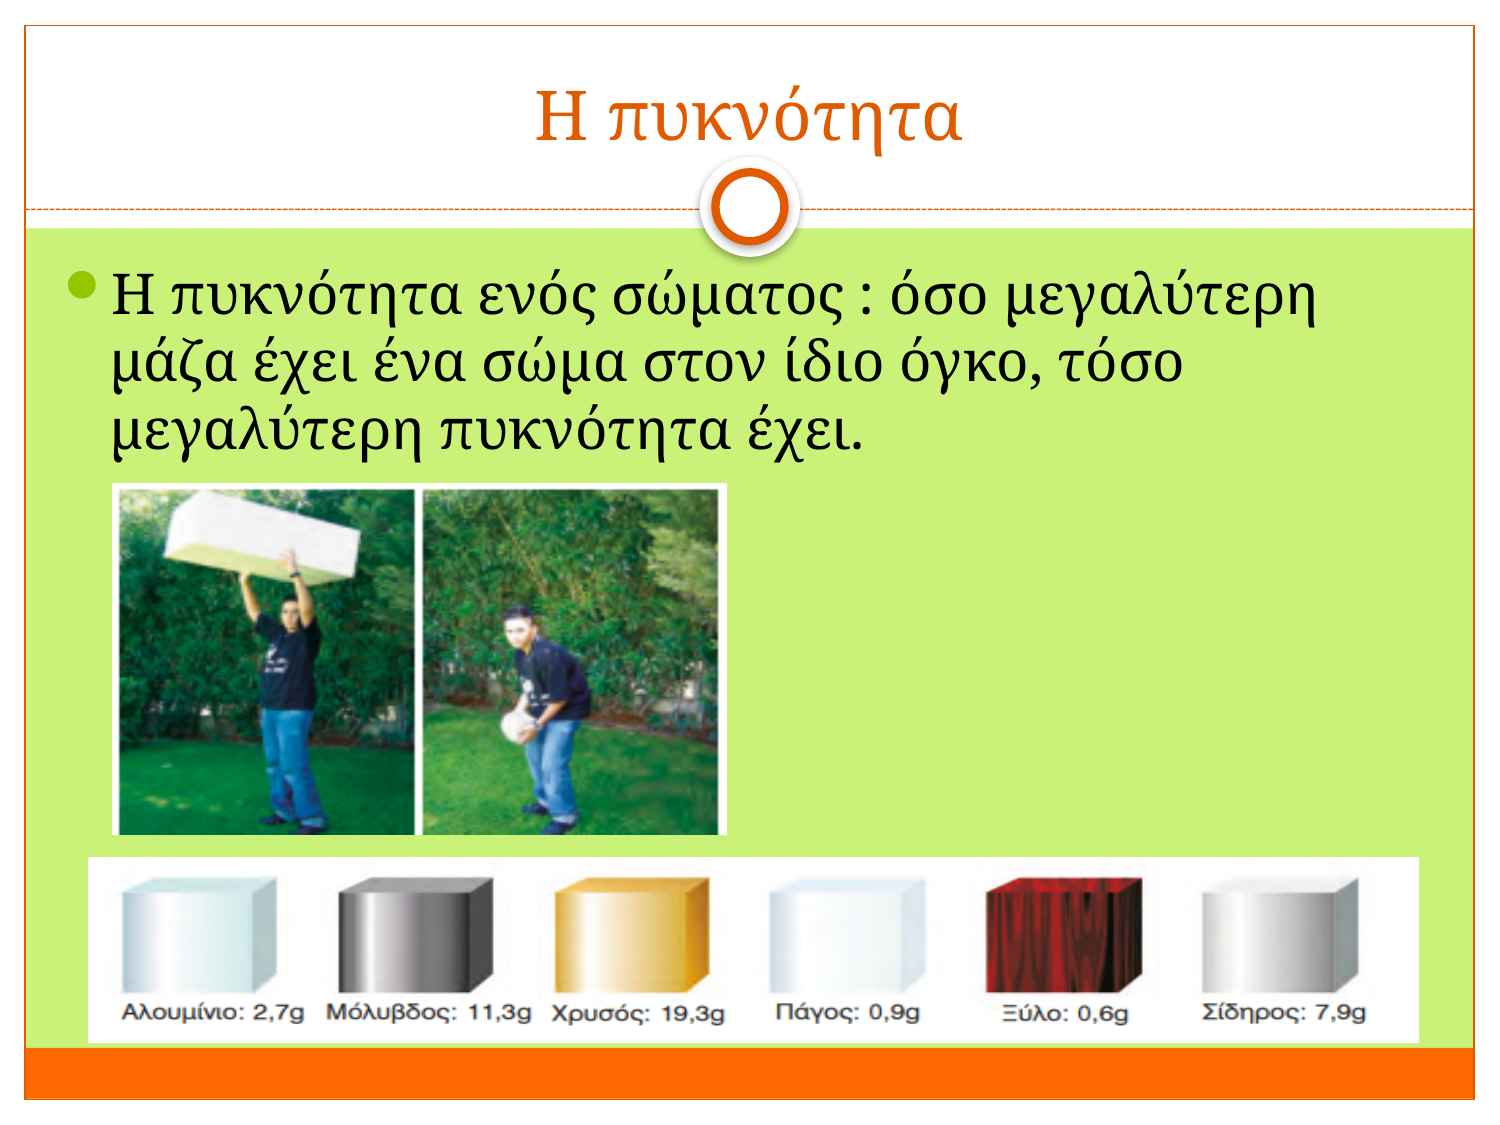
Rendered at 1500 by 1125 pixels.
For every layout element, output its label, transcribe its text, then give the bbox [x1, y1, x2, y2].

picture [111, 482, 727, 835]
list Η πυκνότητα ενός σώματος : όσο μεγαλύτερη μάζα έχει ένα σώμα στον ίδιο όγκο, τόσο μεγαλύτερη πυκνότητα έχει. [49, 250, 1445, 1001]
title Η πυκνότητα [49, 37, 1450, 162]
picture [88, 857, 1419, 1043]
